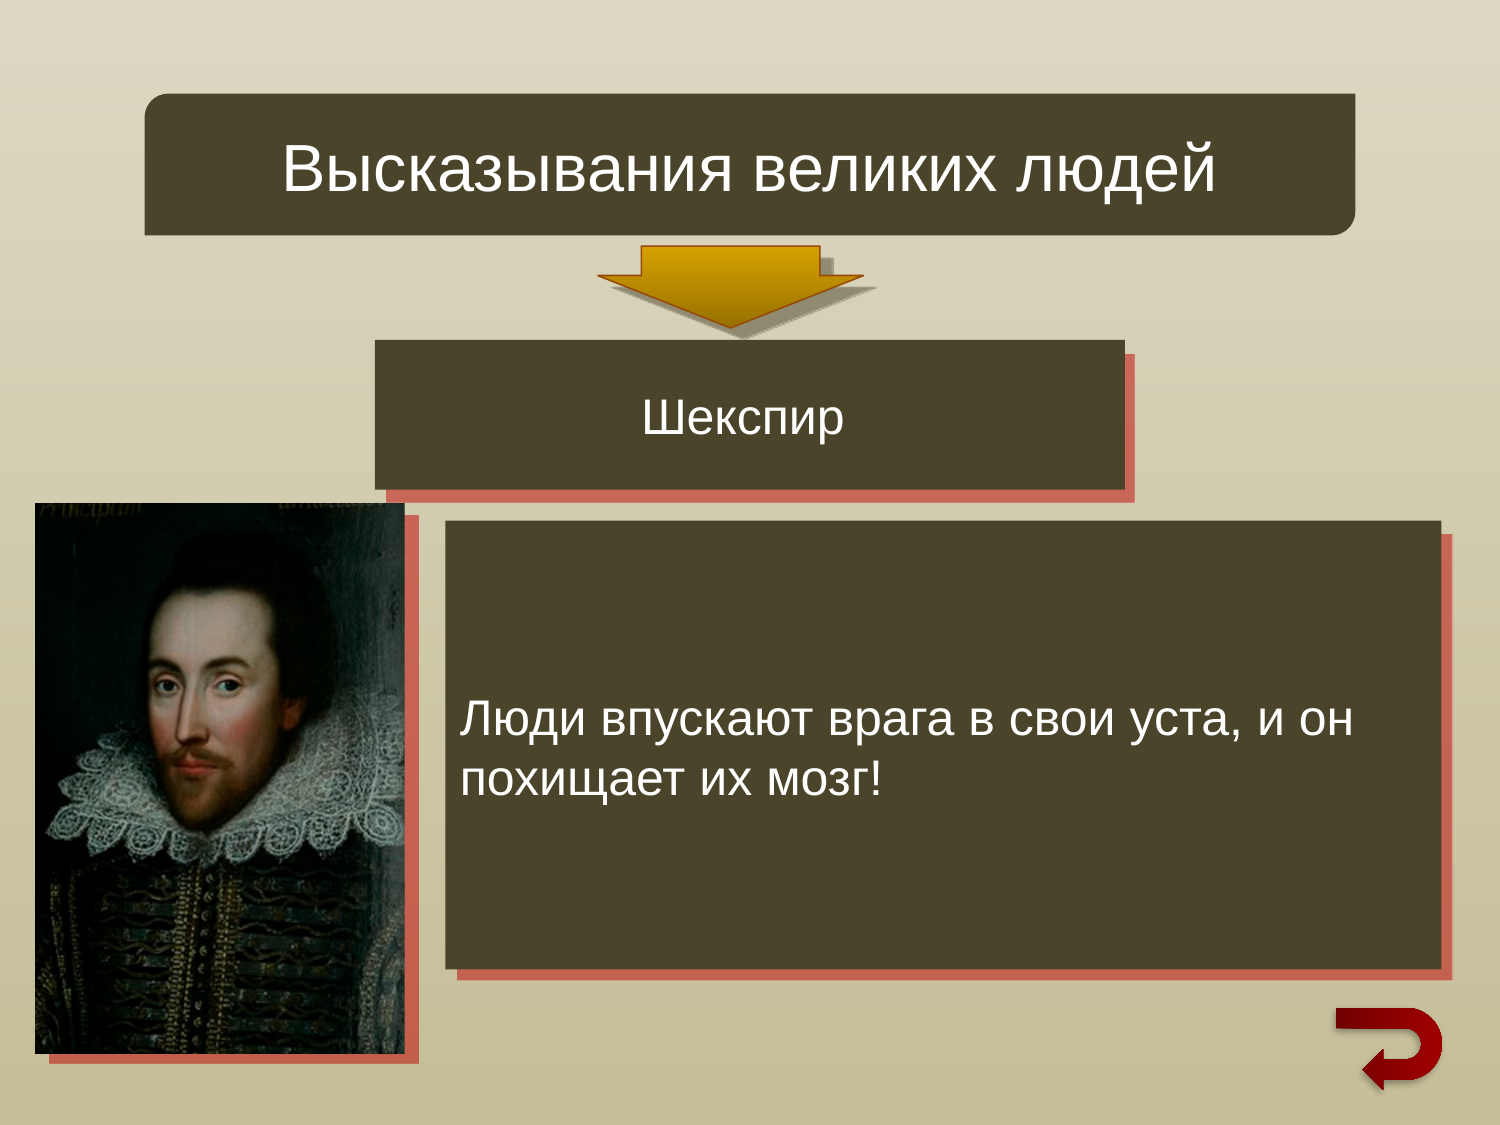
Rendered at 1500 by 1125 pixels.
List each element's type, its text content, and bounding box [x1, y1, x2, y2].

text_box [597, 246, 864, 328]
text_box Шекспир [373, 338, 1127, 492]
text_box Высказывания великих людей [142, 91, 1358, 238]
picture [34, 503, 405, 1054]
text_box Люди впускают врага в свои уста, и он похищает их мозг! [443, 519, 1443, 971]
text_box [1333, 1005, 1445, 1093]
